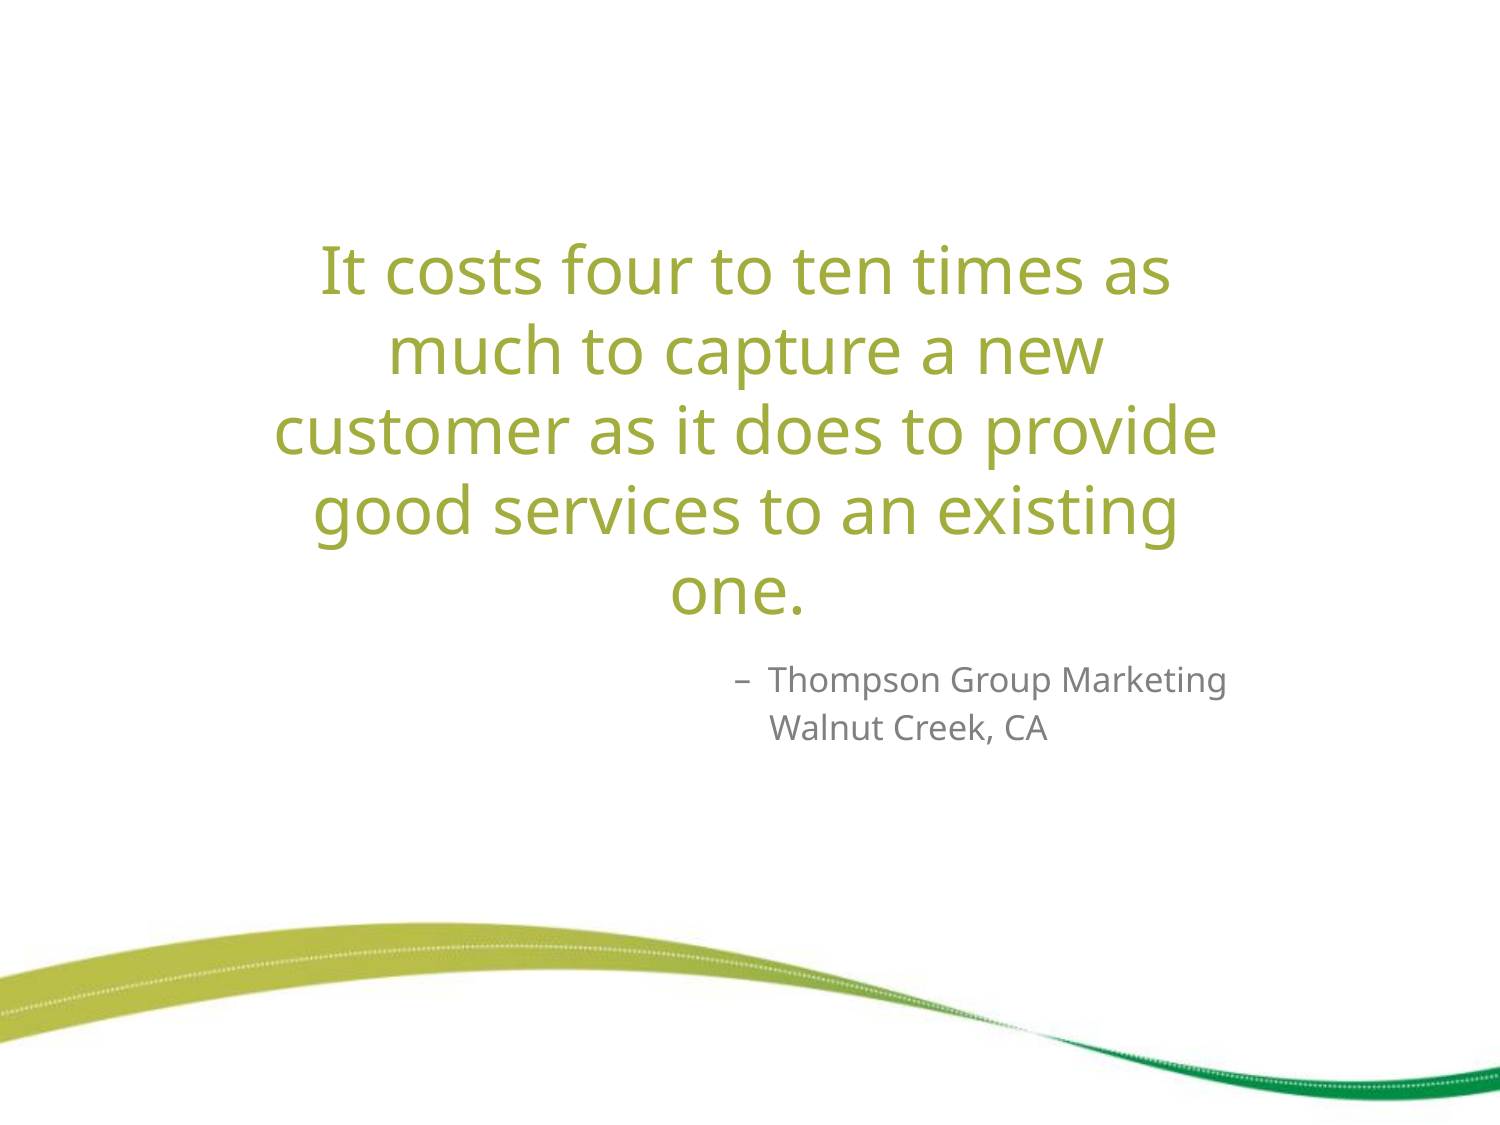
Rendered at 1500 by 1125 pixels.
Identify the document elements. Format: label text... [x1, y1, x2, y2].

picture [0, 872, 1500, 1125]
title It costs four to ten times as much to capture a new customer as it does to provide good services to an existing one. [231, 206, 1263, 650]
list Thompson Group Marketing Walnut Creek, CA [718, 650, 1263, 788]
